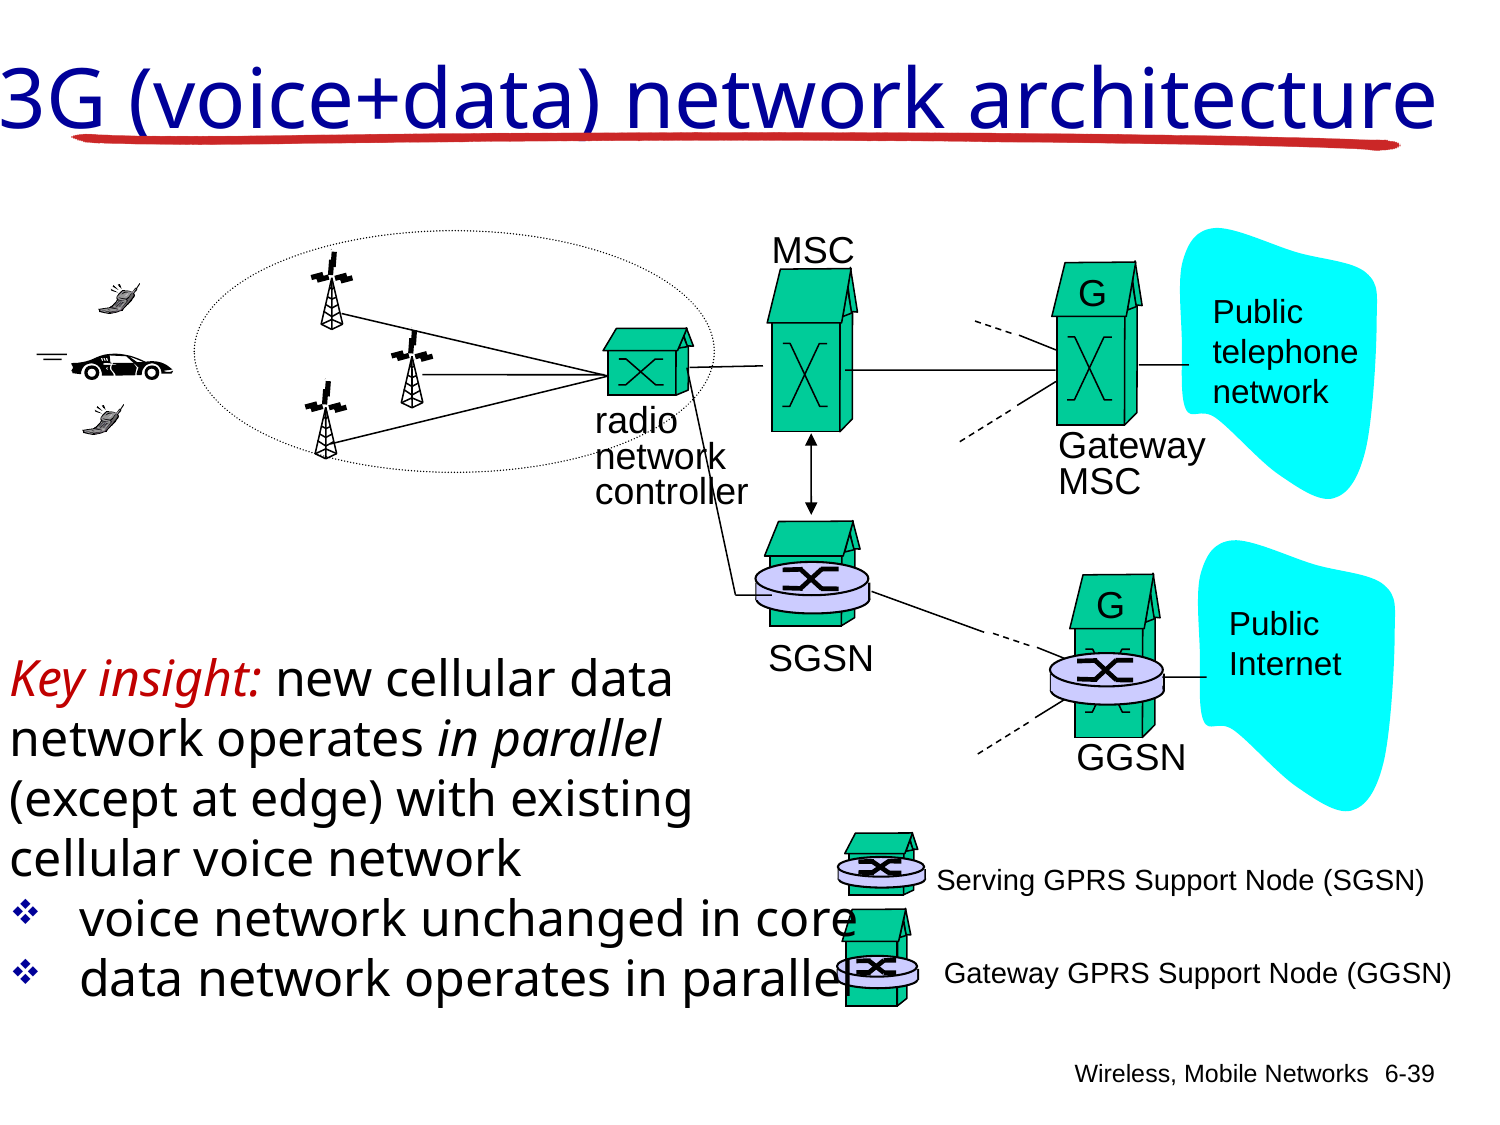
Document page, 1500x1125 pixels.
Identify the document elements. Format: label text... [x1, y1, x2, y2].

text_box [305, 378, 347, 460]
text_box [836, 832, 1467, 1007]
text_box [764, 621, 861, 626]
text_box 3G (voice+data) network architecture [0, 37, 1455, 153]
text_box [194, 230, 715, 473]
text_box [764, 520, 861, 560]
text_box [1049, 652, 1165, 705]
text_box [1197, 540, 1396, 812]
text_box GGSN [1061, 734, 1202, 786]
slide_number 6-39 [1339, 1050, 1450, 1125]
footer Wireless, Mobile Networks [750, 1050, 1339, 1103]
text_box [602, 327, 694, 396]
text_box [766, 267, 858, 433]
picture [81, 404, 124, 436]
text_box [1051, 260, 1143, 426]
picture [98, 283, 141, 314]
text_box Key insight: new cellular data network operates in parallel (except at edge) with existing cellular voice network voice network unchanged in core data network operates in parallel [0, 639, 874, 1064]
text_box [1069, 572, 1161, 651]
text_box MSC [756, 218, 870, 279]
text_box Public Internet [1214, 594, 1357, 690]
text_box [755, 561, 870, 614]
text_box [1215, 418, 1371, 499]
text_box [1179, 227, 1378, 415]
text_box SGSN [753, 626, 890, 686]
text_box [36, 349, 174, 381]
text_box [804, 441, 818, 515]
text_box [1069, 713, 1161, 738]
text_box radio network controller [580, 398, 764, 520]
picture [65, 126, 1416, 156]
text_box Gateway MSC [1043, 422, 1221, 509]
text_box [311, 249, 353, 330]
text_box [391, 327, 433, 408]
text_box Public telephone network [1197, 282, 1374, 418]
